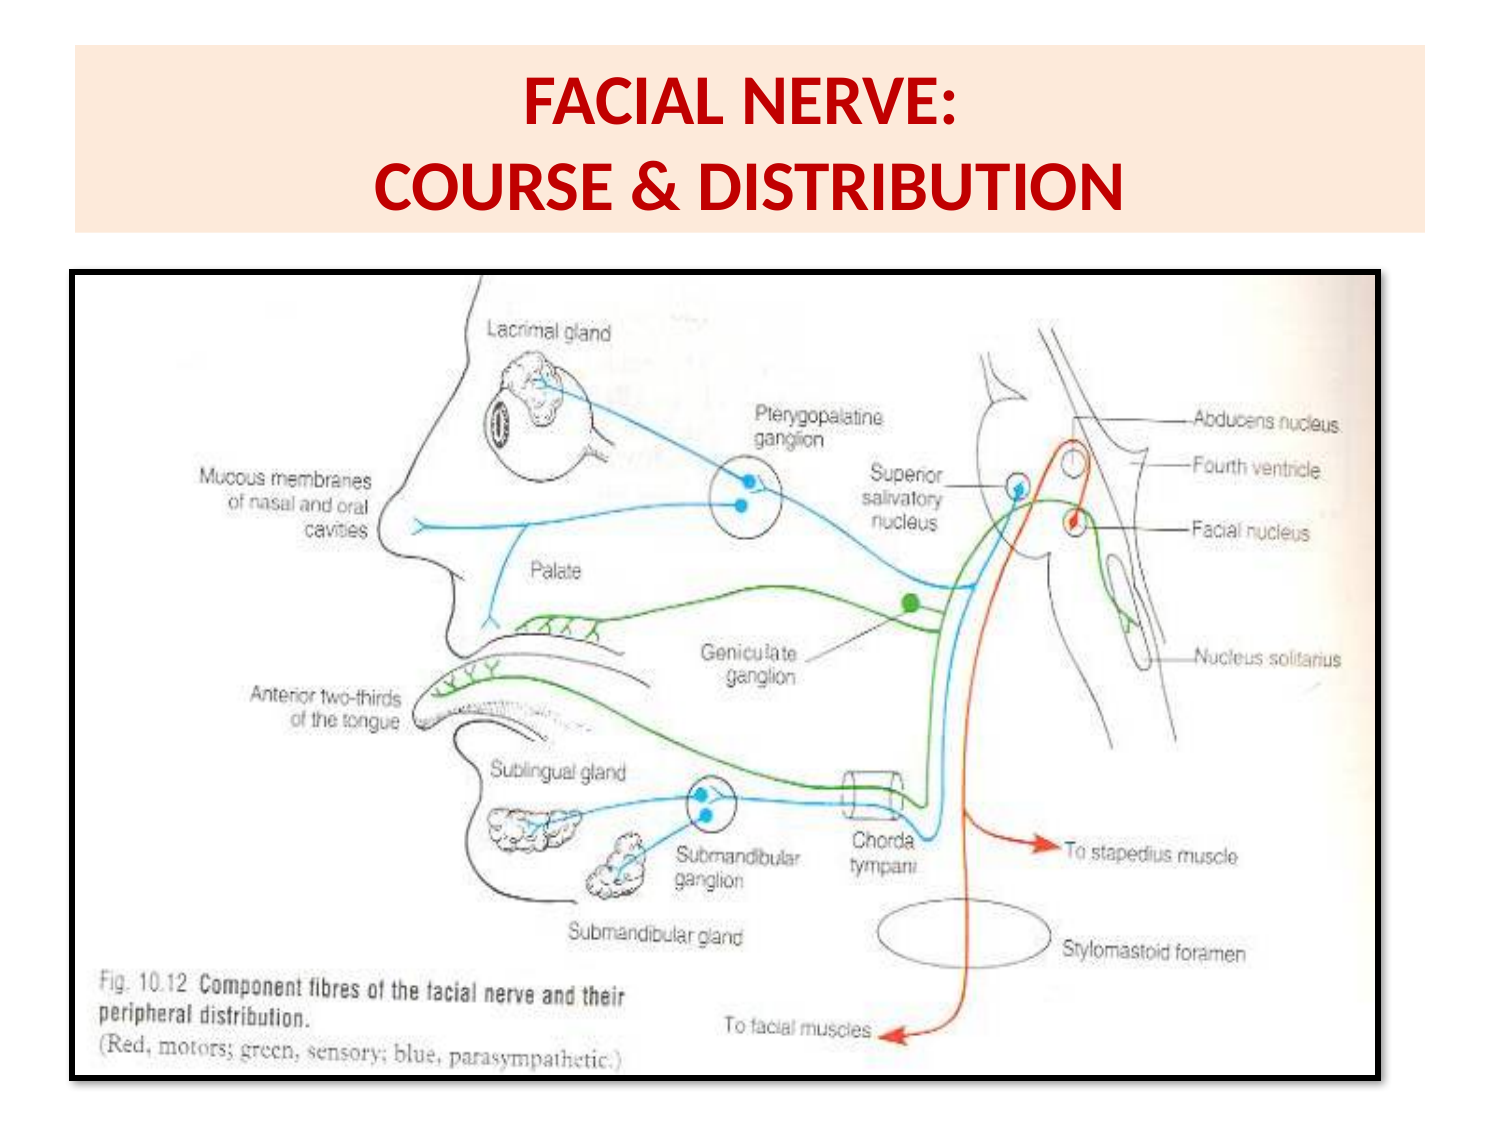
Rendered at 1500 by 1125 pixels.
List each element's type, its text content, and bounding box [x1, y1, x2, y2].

title FACIAL NERVE: COURSE & DISTRIBUTION [75, 45, 1425, 233]
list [74, 274, 1376, 1076]
